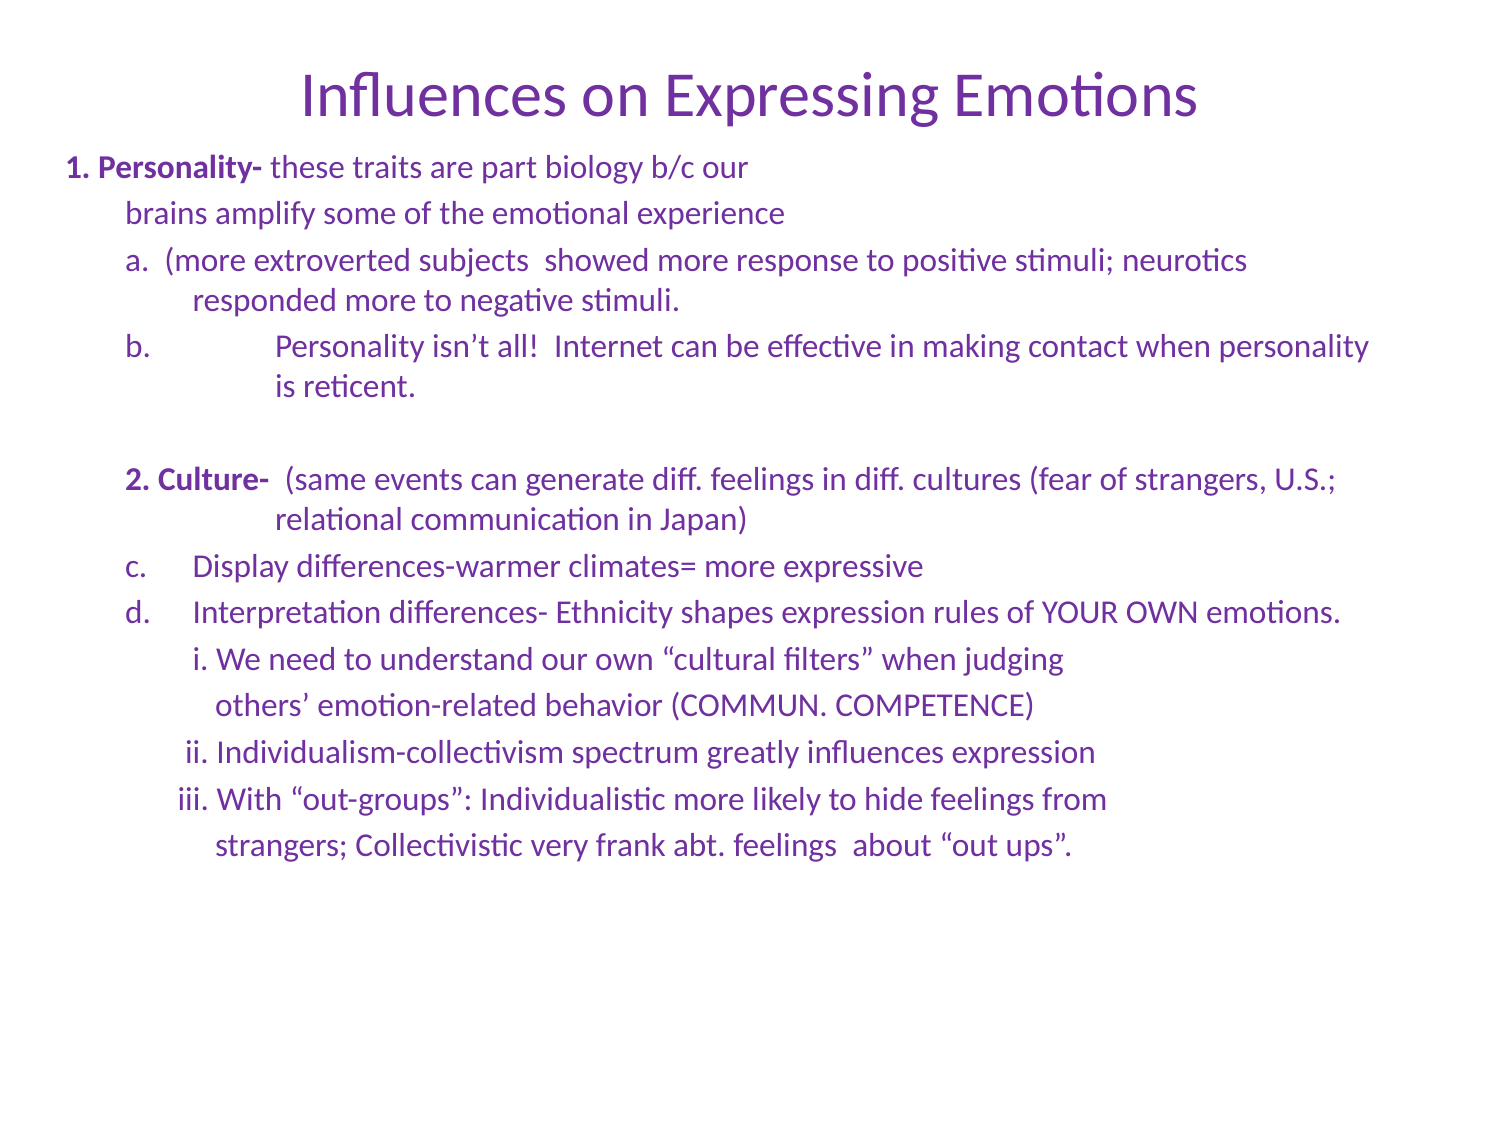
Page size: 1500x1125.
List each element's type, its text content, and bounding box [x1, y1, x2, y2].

title Influences on Expressing Emotions [75, 45, 1425, 138]
list 1. Personality- these traits are part biology b/c our brains amplify some of the emotional experience a. (more extroverted subjects showed more response to positive stimuli; neurotics responded more to negative stimuli. Personality isn’t all! Internet can be effective in making contact when personality is reticent. 2. Culture- (same events can generate diff. feelings in diff. cultures (fear of strangers, U.S.; relational communication in Japan) Display differences-warmer climates= more expressive Interpretation differences- Ethnicity shapes expression rules of YOUR OWN emotions. i. We need to understand our own “cultural filters” when judging others’ emotion-related behavior (COMMUN. COMPETENCE) ii. Individualism-collectivism spectrum greatly influences expression iii. With “out-groups”: Individualistic more likely to hide feelings from strangers; Collectivistic very frank abt. feelings about “out ups”. [50, 137, 1400, 1075]
